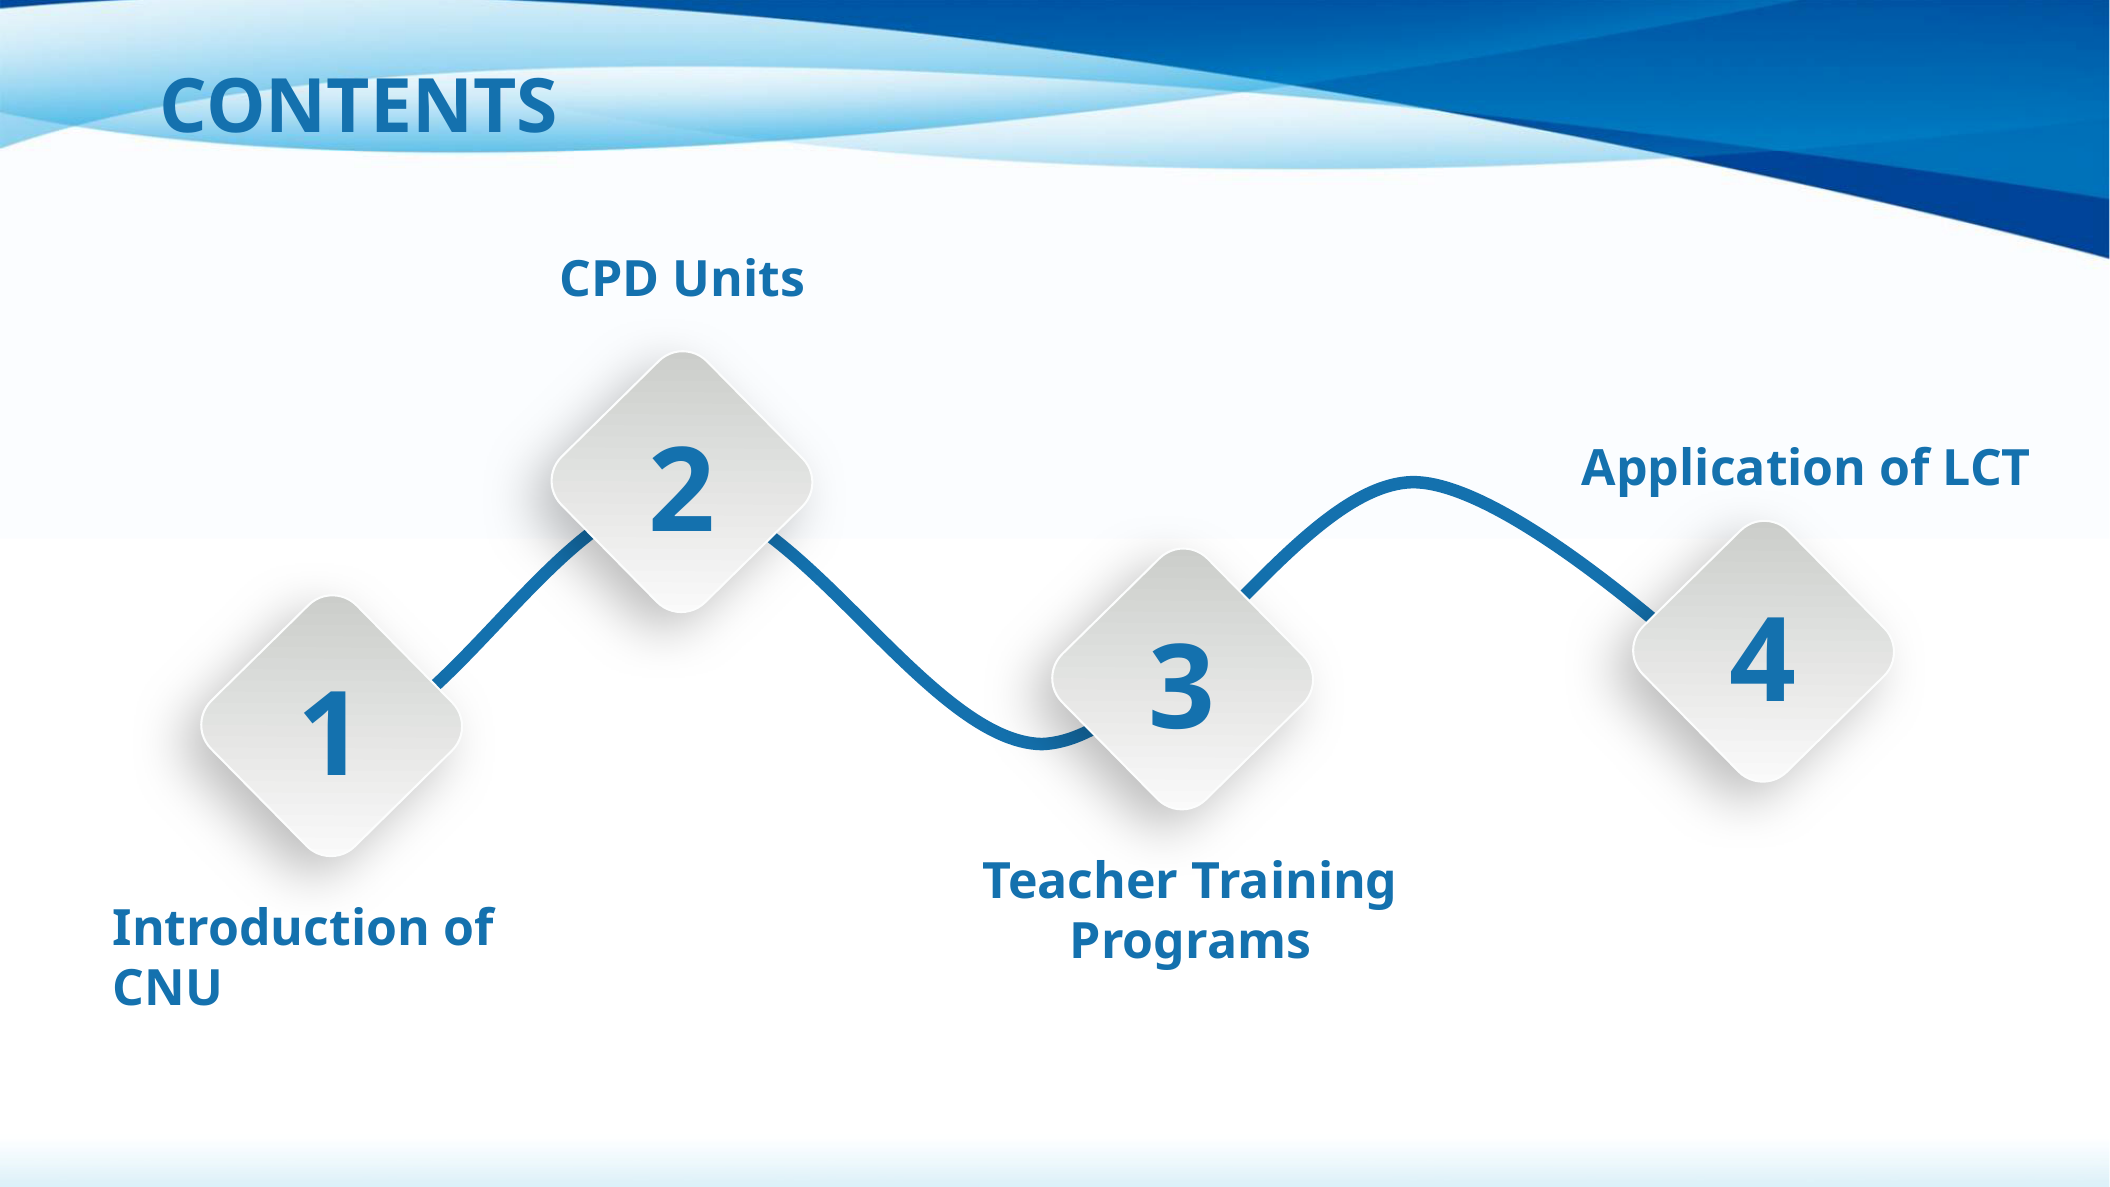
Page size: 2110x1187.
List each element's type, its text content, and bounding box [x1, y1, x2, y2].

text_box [229, 623, 434, 828]
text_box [1080, 576, 1285, 782]
text_box Introduction of CNU [97, 888, 630, 1024]
text_box Application of LCT [1527, 427, 2086, 503]
picture [0, 0, 2110, 1187]
text_box CONTENTS [145, 49, 913, 155]
text_box Teacher Training Programs [936, 841, 1445, 976]
text_box CPD Units [475, 238, 889, 314]
text_box [1263, 481, 1627, 732]
text_box [439, 556, 1025, 743]
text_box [579, 379, 785, 584]
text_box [1661, 549, 1866, 754]
